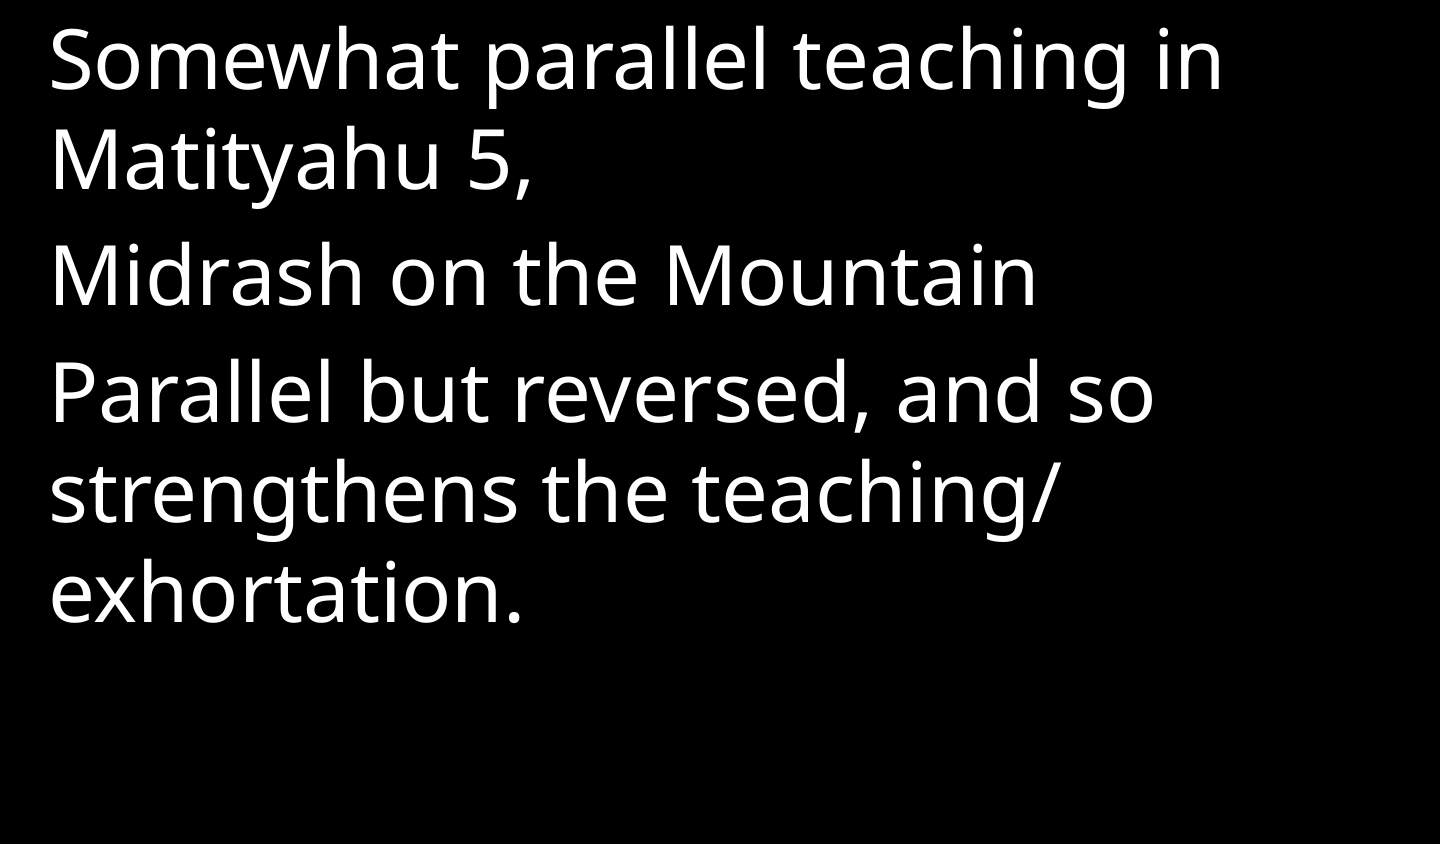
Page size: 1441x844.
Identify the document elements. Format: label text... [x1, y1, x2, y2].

subtitle Somewhat parallel teaching in Matityahu 5, Midrash on the Mountain Parallel but reversed, and so strengthens the teaching/ exhortation. [36, 0, 1393, 844]
